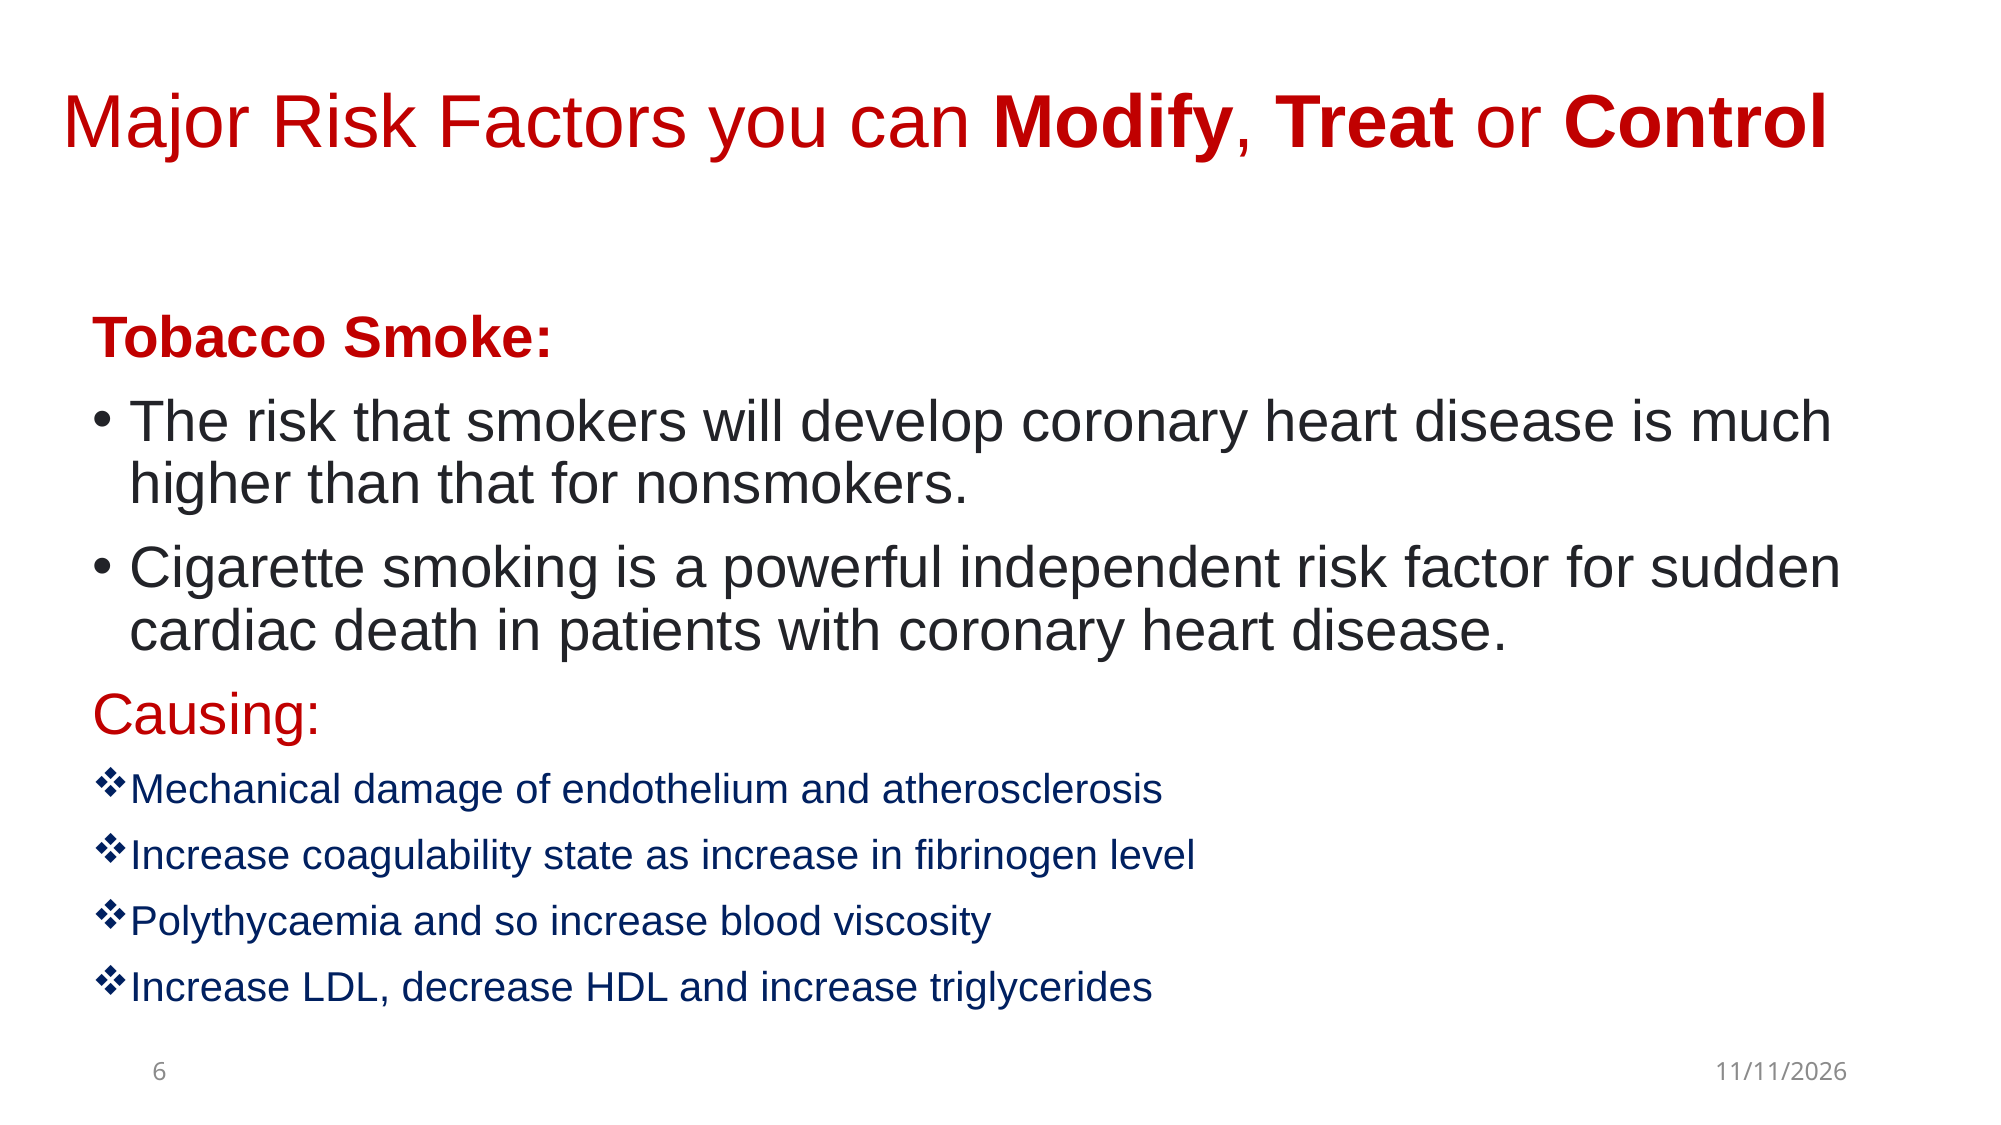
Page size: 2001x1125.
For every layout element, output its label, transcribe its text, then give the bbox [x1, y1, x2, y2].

title Major Risk Factors you can Modify, Treat or Control [47, 59, 1969, 278]
list Tobacco Smoke: The risk that smokers will develop coronary heart disease is much higher than that for nonsmokers. Cigarette smoking is a powerful independent risk factor for sudden cardiac death in patients with coronary heart disease. Causing: Mechanical damage of endothelium and atherosclerosis Increase coagulability state as increase in fibrinogen level Polythycaemia and so increase blood viscosity Increase LDL, decrease HDL and increase triglycerides [77, 299, 1924, 1089]
slide_number 6 [137, 1042, 588, 1103]
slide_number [1412, 1042, 1863, 1103]
